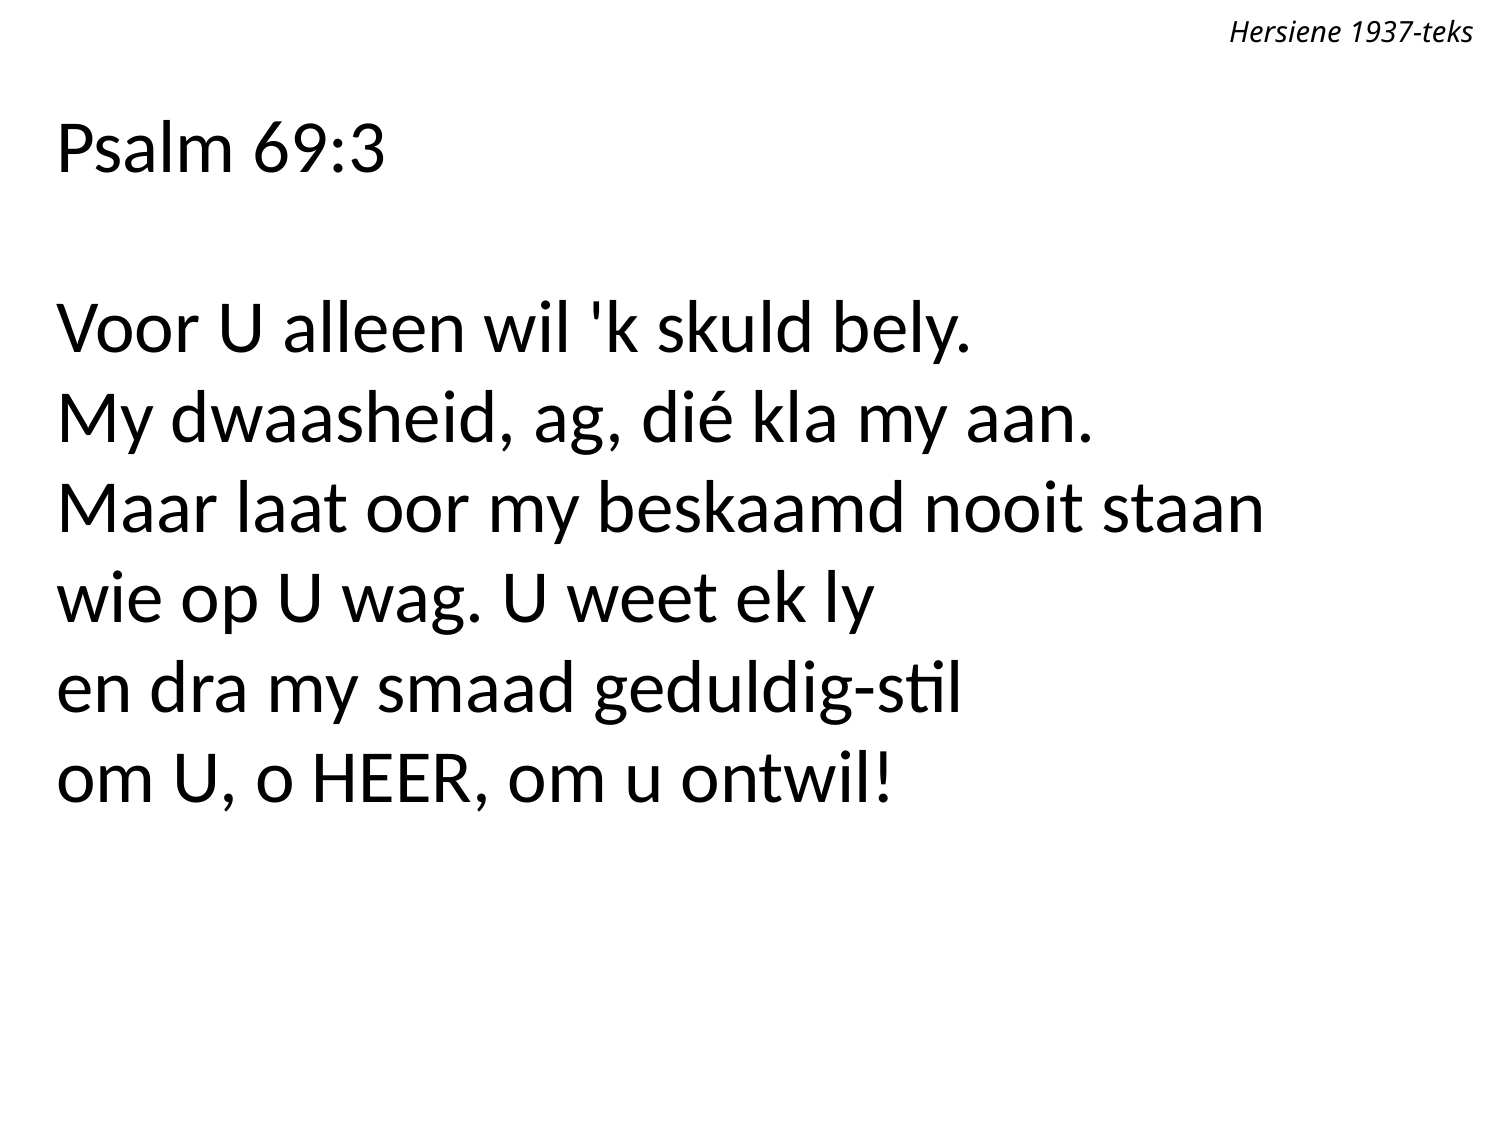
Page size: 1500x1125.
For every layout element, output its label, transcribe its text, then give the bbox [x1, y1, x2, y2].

text_box Psalm 69:3 Voor U alleen wil 'k skuld bely. My dwaasheid, ag, dié kla my aan. Maar laat oor my beskaamd nooit staan wie op U wag. U weet ek ly en dra my smaad geduldig-stil om U, o Heer, om u ontwil! [41, 89, 1465, 825]
text_box Hersiene 1937-teks [1214, 5, 1489, 56]
